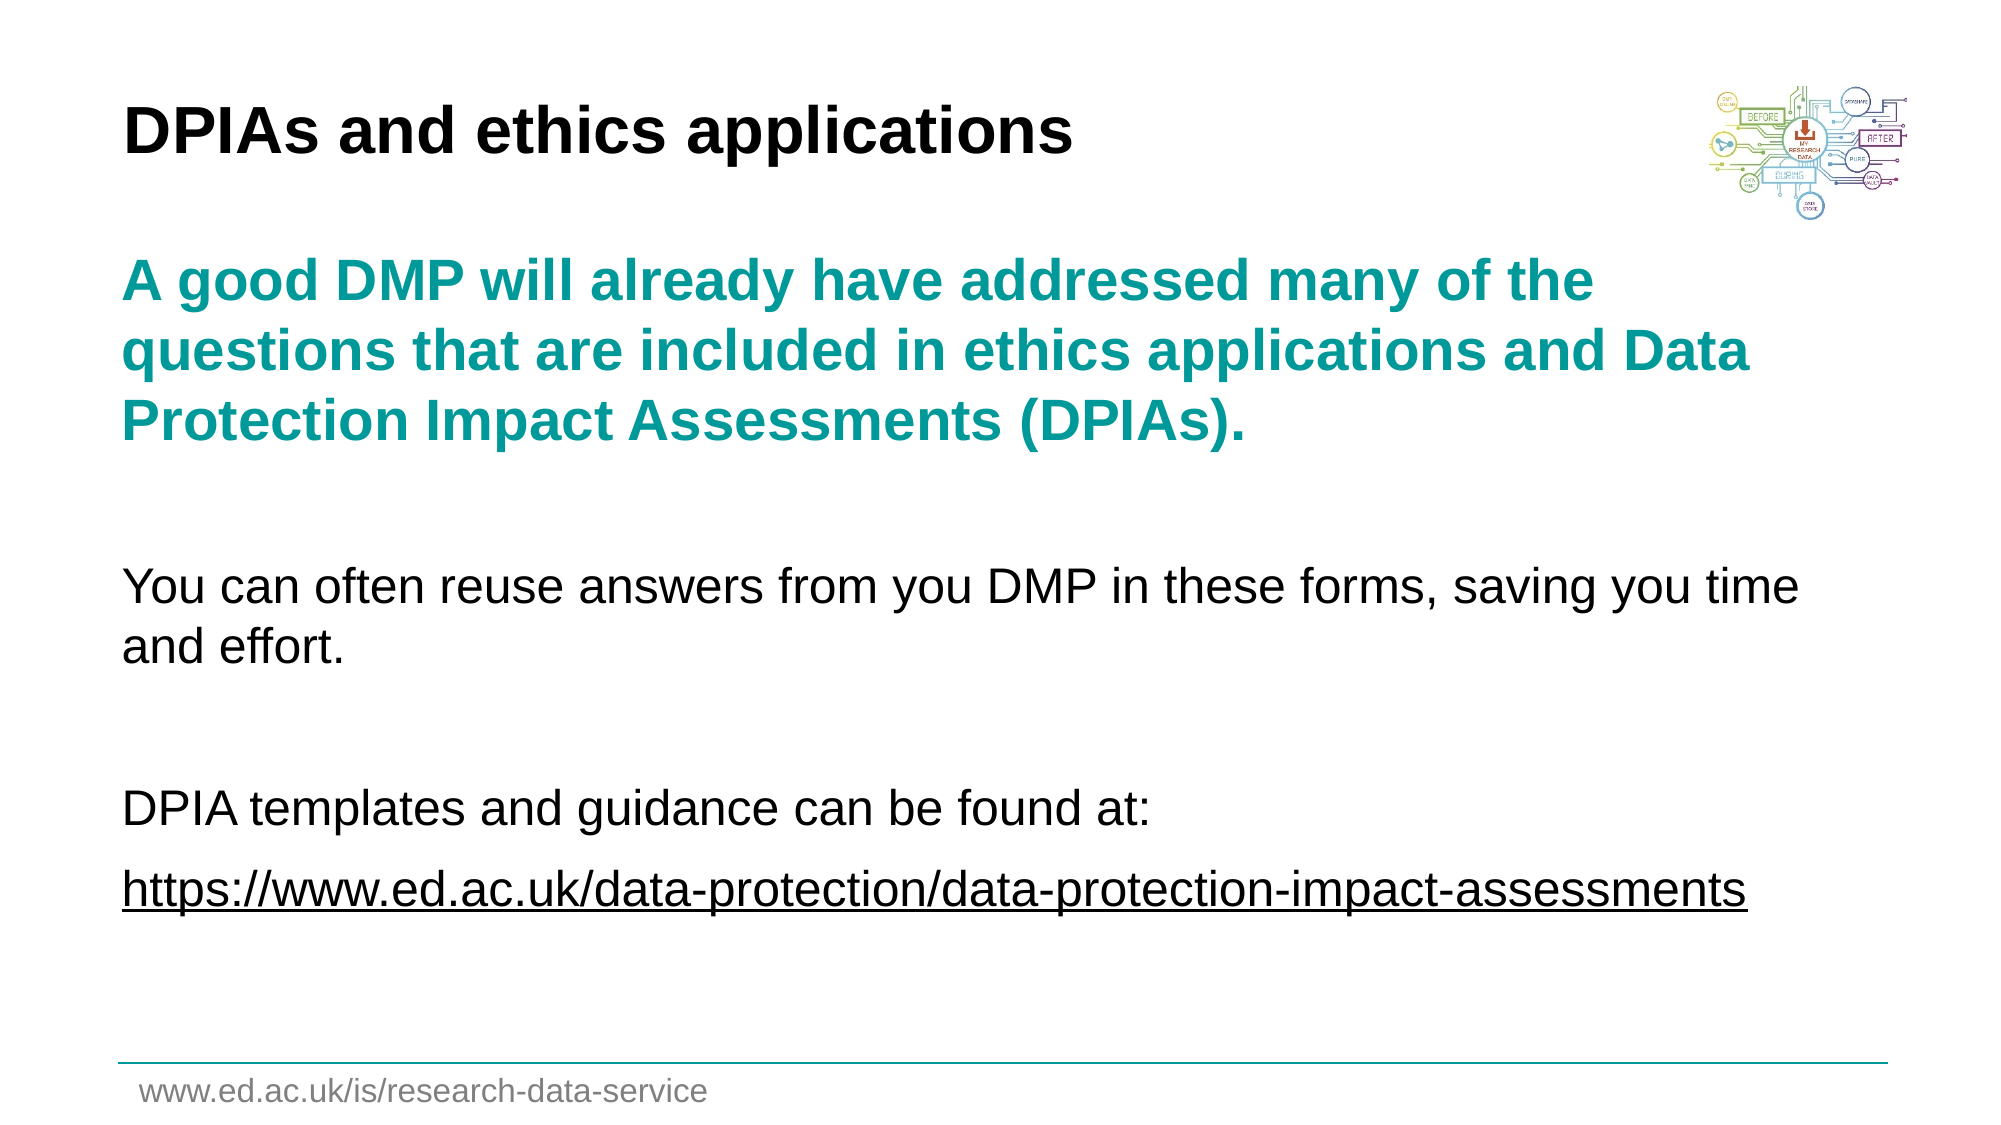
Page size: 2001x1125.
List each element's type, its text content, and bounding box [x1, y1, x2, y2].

picture [1709, 86, 1907, 220]
title DPIAs and ethics applications [123, 87, 1676, 236]
list A good DMP will already have addressed many of the questions that are included in ethics applications and Data Protection Impact Assessments (DPIAs). You can often reuse answers from you DMP in these forms, saving you time and effort. DPIA templates and guidance can be found at: https://www.ed.ac.uk/data-protection/data-protection-impact-assessments [121, 242, 1878, 1047]
